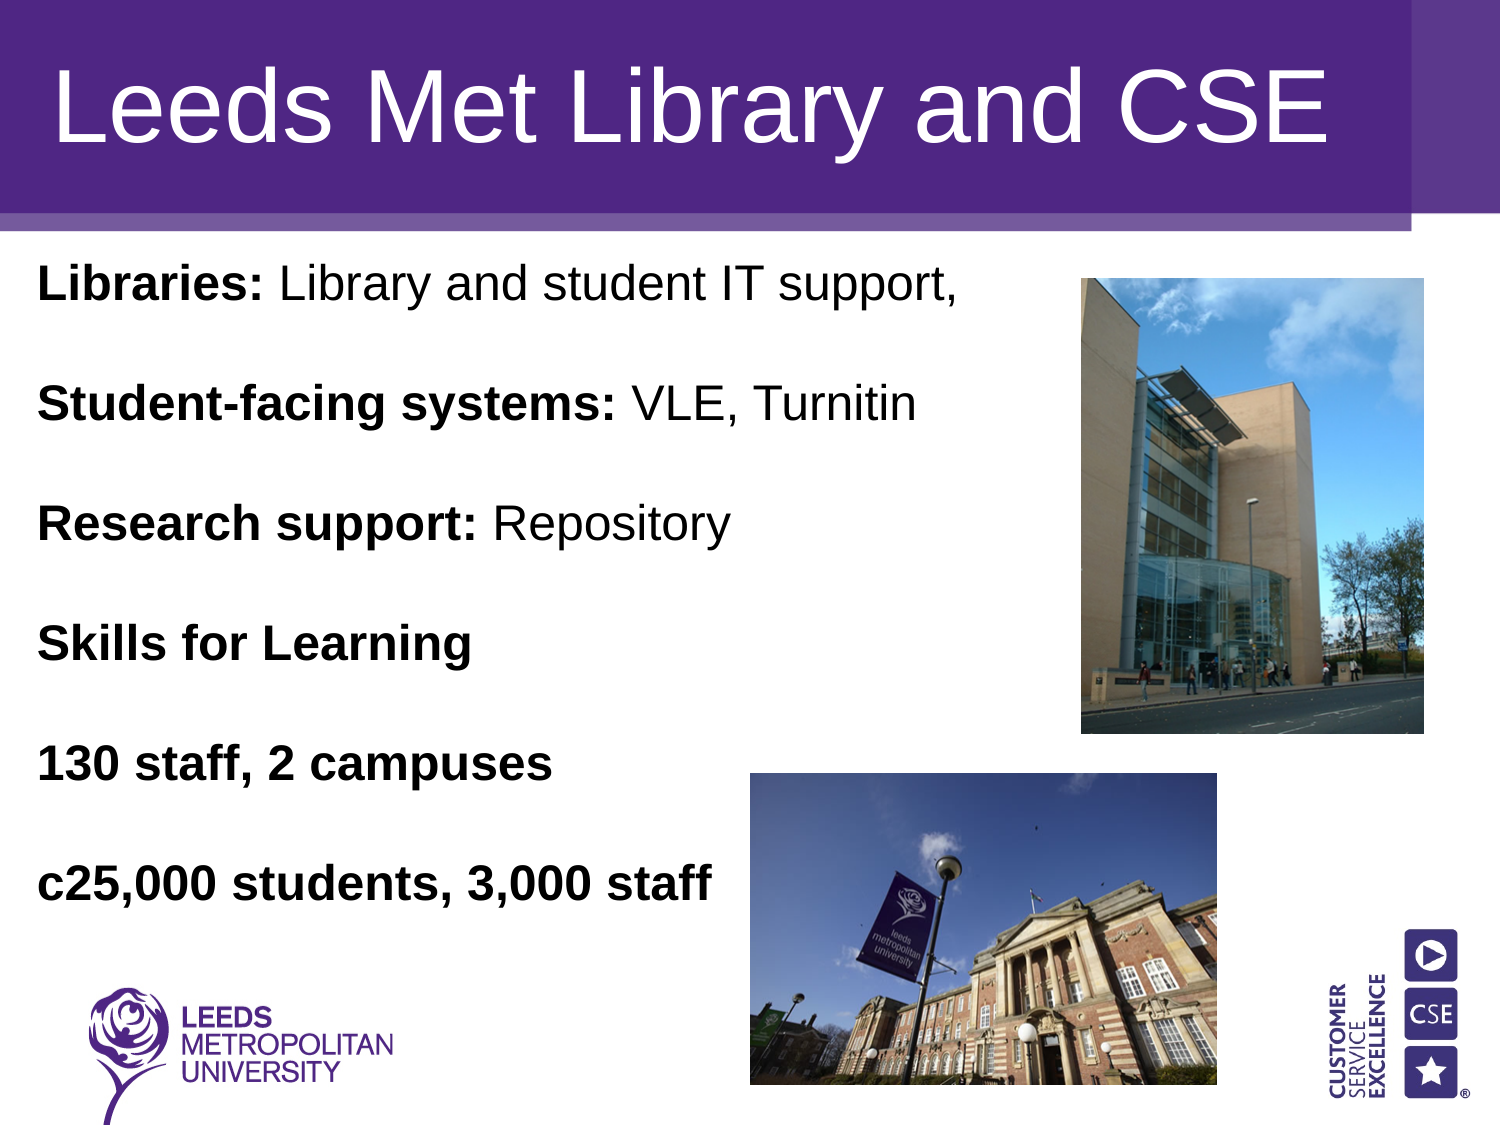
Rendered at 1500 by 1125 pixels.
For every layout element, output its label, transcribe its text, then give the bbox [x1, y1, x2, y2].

text_box [1041, 695, 1414, 850]
picture [0, 0, 1500, 1125]
text_box Leeds Met Library and CSE [36, 31, 1348, 171]
text_box Libraries: Library and student IT support, Student-facing systems: VLE, Turnitin Research support: Repository Skills for Learning 130 staff, 2 campuses c25,000 students, 3,000 staff [22, 243, 1041, 919]
